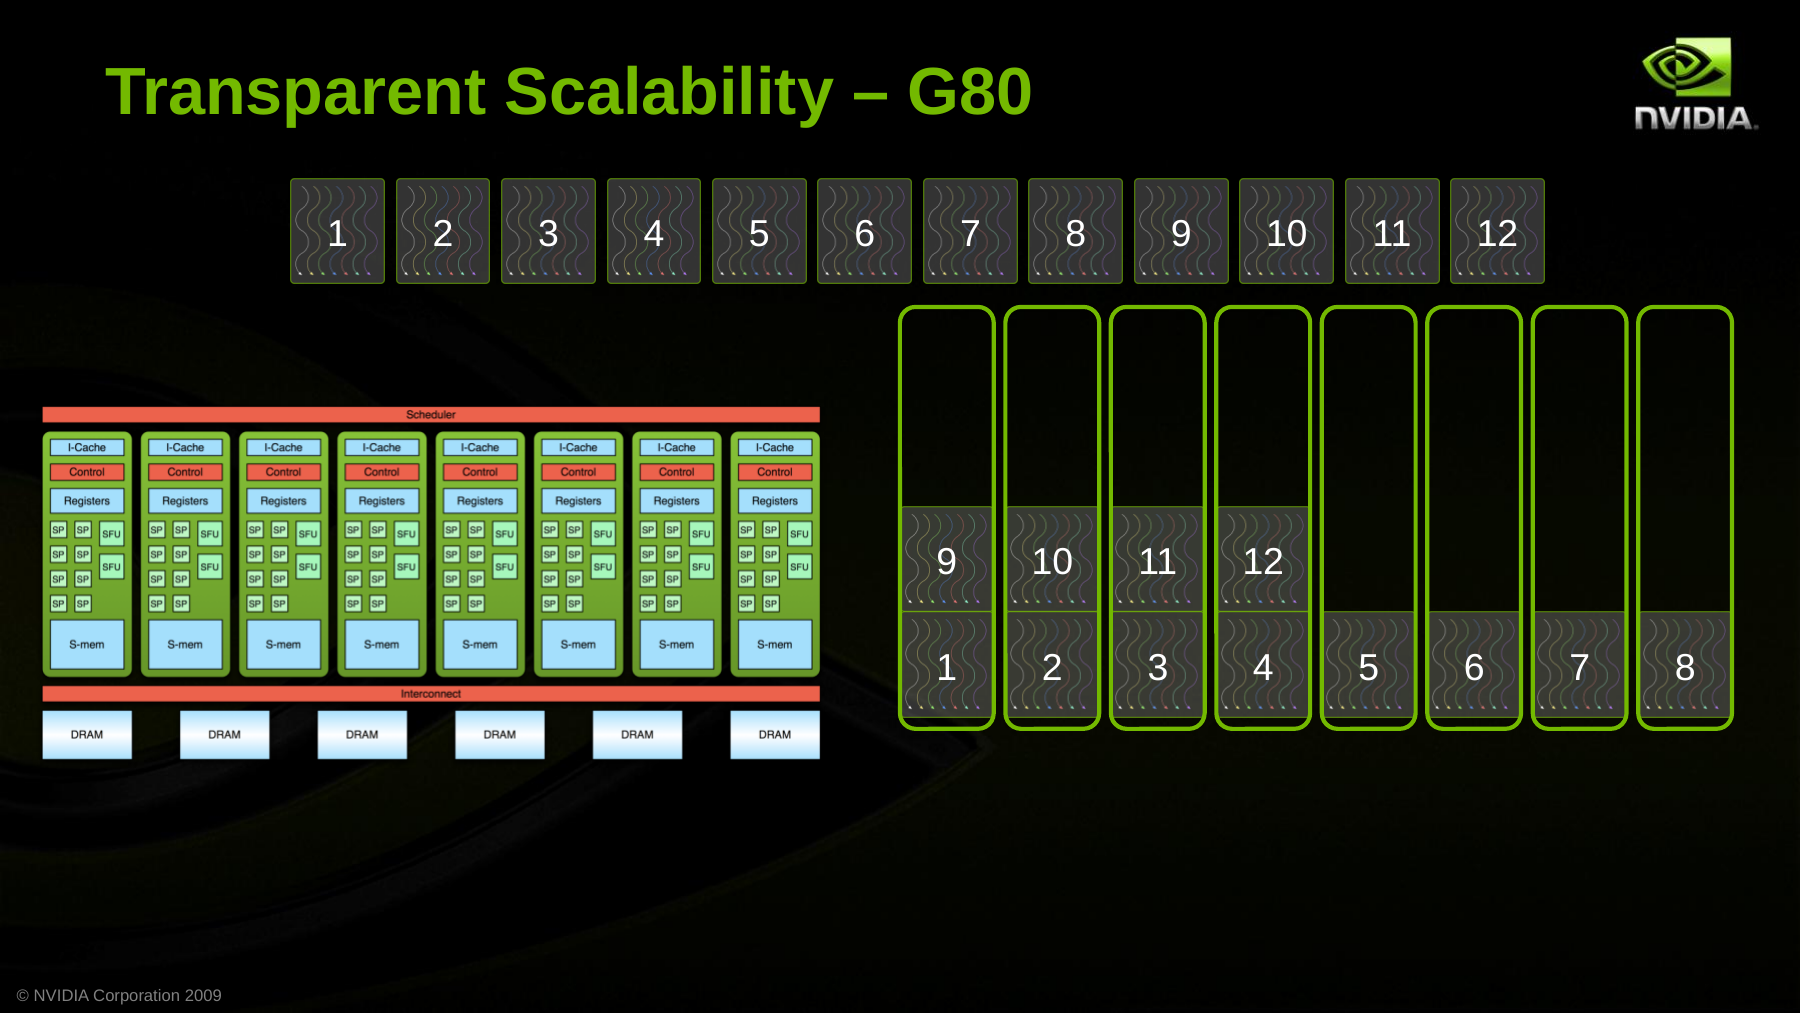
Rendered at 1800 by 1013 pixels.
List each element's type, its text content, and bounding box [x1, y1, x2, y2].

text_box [923, 177, 1018, 284]
text_box [1319, 304, 1418, 614]
text_box [1108, 304, 1207, 508]
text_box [1110, 618, 1205, 718]
text_box [1636, 304, 1735, 612]
text_box [1425, 304, 1524, 612]
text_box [290, 177, 385, 284]
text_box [899, 619, 994, 718]
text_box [395, 177, 491, 284]
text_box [501, 177, 596, 284]
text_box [817, 177, 912, 284]
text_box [1110, 506, 1205, 613]
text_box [1005, 506, 1100, 613]
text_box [712, 177, 807, 284]
text_box [1008, 726, 1096, 731]
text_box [606, 177, 701, 284]
text_box [1536, 725, 1625, 731]
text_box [1532, 611, 1627, 718]
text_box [1321, 611, 1416, 718]
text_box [1450, 177, 1545, 284]
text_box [1345, 177, 1440, 284]
text_box [1641, 726, 1729, 731]
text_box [1239, 177, 1334, 284]
text_box [1325, 725, 1414, 731]
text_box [1028, 177, 1123, 284]
text_box [1003, 304, 1102, 506]
text_box [903, 725, 992, 731]
text_box [1114, 725, 1203, 731]
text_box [1216, 506, 1311, 613]
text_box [1637, 611, 1733, 718]
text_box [1427, 611, 1522, 718]
text_box [897, 304, 996, 507]
title Transparent Scalability – G80 [89, 40, 1601, 136]
text_box [1219, 726, 1307, 731]
picture [0, 0, 1800, 1013]
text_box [1134, 177, 1229, 284]
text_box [1005, 619, 1100, 718]
text_box [1530, 304, 1629, 614]
text_box [1214, 304, 1313, 506]
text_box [899, 506, 994, 613]
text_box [1216, 619, 1311, 718]
text_box [1430, 726, 1518, 731]
